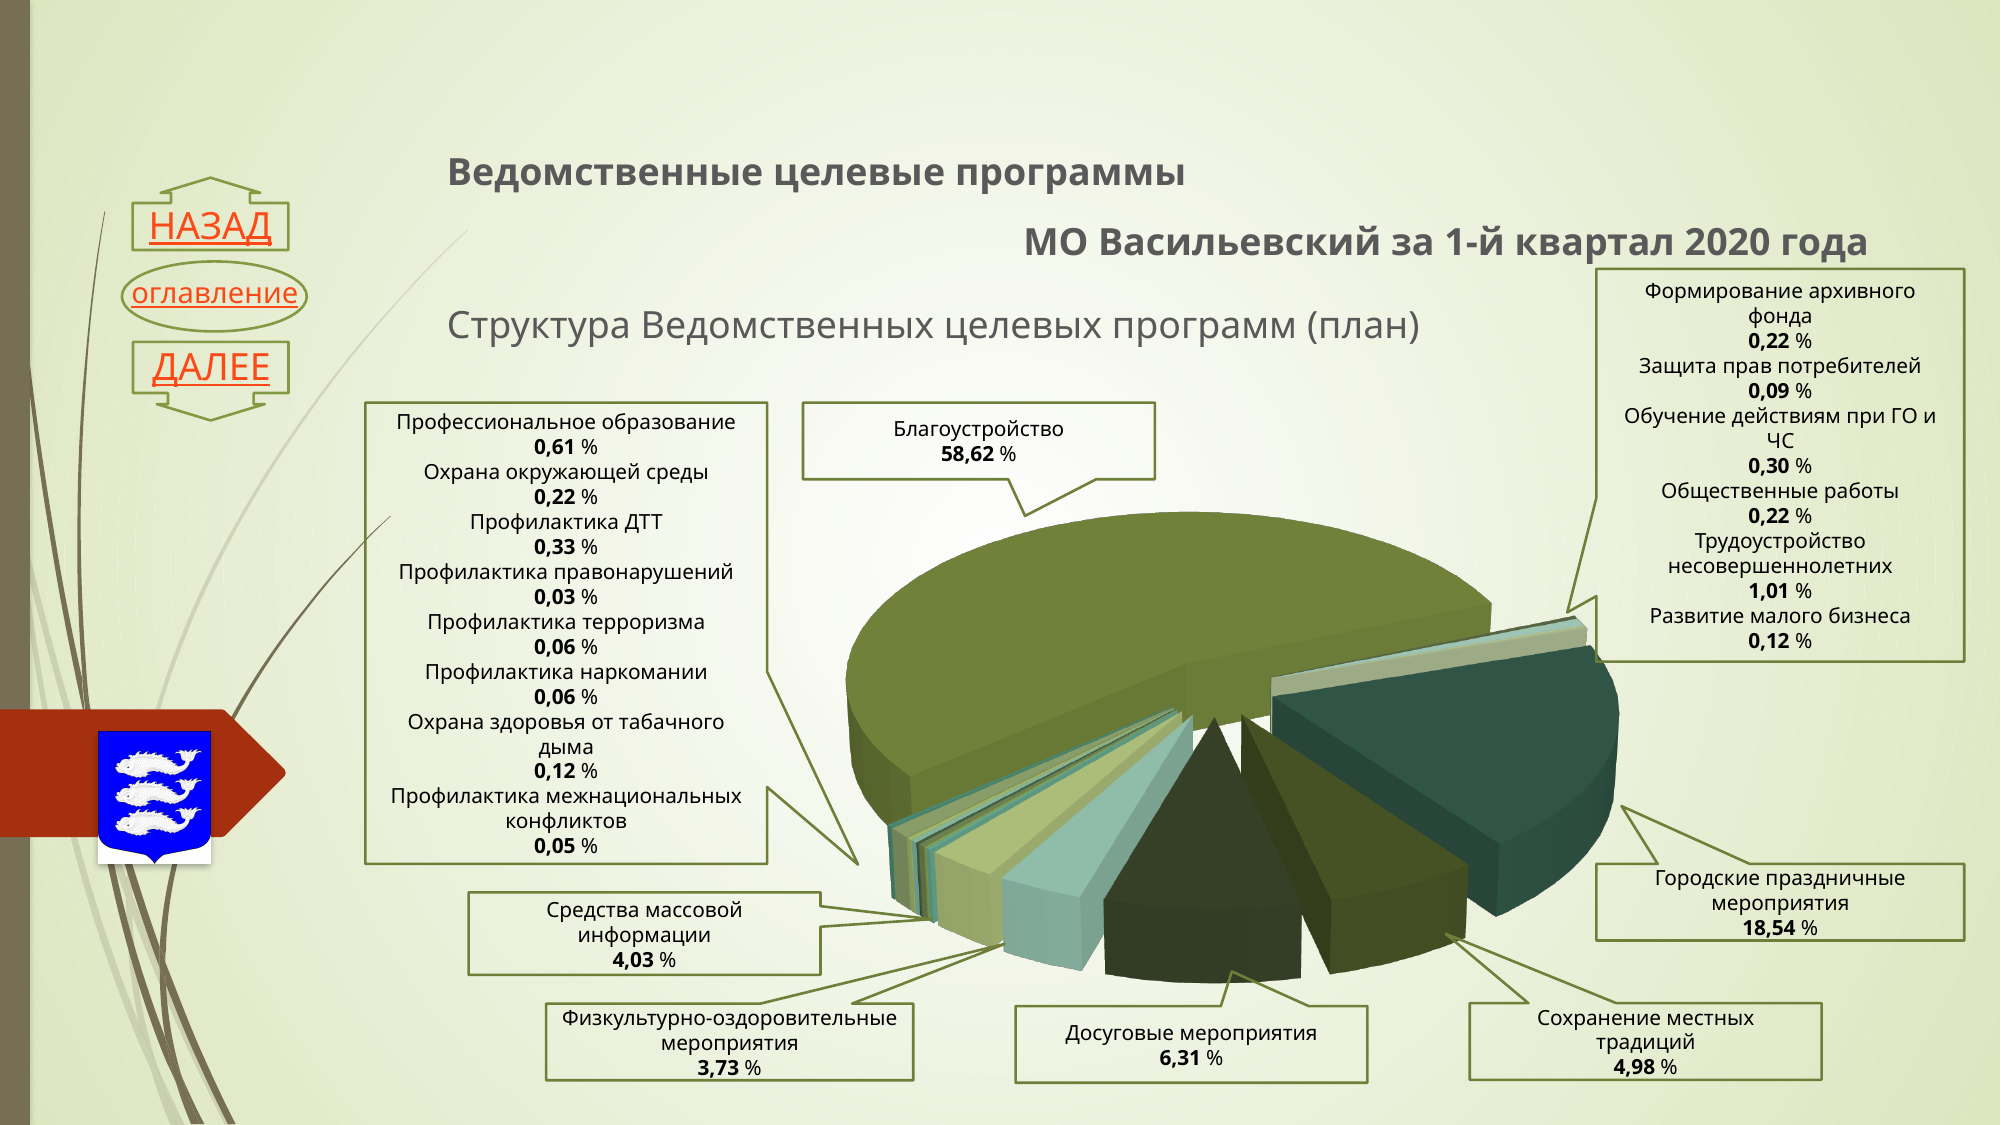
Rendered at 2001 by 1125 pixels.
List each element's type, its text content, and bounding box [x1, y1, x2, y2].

text_box Профессиональное образование 0,61 % Охрана окружающей среды 0,22 % Профилактика ДТТ 0,33 % Профилактика правонарушений 0,03 % Профилактика терроризма 0,06 % Профилактика наркомании 0,06 % Охрана здоровья от табачного дыма 0,12 % Профилактика межнациональных конфликтов 0,05 % [364, 401, 769, 866]
text_box Ведомственные целевые программы МО Васильевский за 1-й квартал 2020 года [431, 135, 1895, 277]
text_box [159, 176, 262, 194]
text_box Городские праздничные мероприятия 18,54 % [1670, 826, 1966, 942]
text_box [155, 402, 267, 422]
text_box Благоустройство 58,62 % [801, 401, 1157, 455]
text_box [147, 322, 282, 333]
text_box Структура Ведомственных целевых программ (план) [431, 293, 1595, 391]
text_box НАЗАД [133, 194, 288, 261]
text_box Формирование архивного фонда 0,22 % Защита прав потребителей 0,09 % Обучение действиям при ГО и ЧС 0,30 % Общественные работы 0,22 % Трудоустройство несовершеннолетних 1,01 % Развитие малого бизнеса 0,12 % [1595, 267, 1966, 663]
text_box Средства массовой информации 4,03 % [467, 891, 762, 977]
text_box Сохранение местных традиций 4,98 % [1468, 1001, 1823, 1082]
text_box Досуговые мероприятия 6,31 % [1014, 1023, 1369, 1085]
text_box [162, 260, 266, 266]
text_box оглавление [116, 266, 314, 322]
picture [98, 731, 211, 865]
chart [766, 456, 1666, 1015]
text_box Физкультурно-оздоровительные мероприятия 3,73 % [544, 1001, 915, 1082]
text_box ДАЛЕЕ [123, 335, 300, 402]
